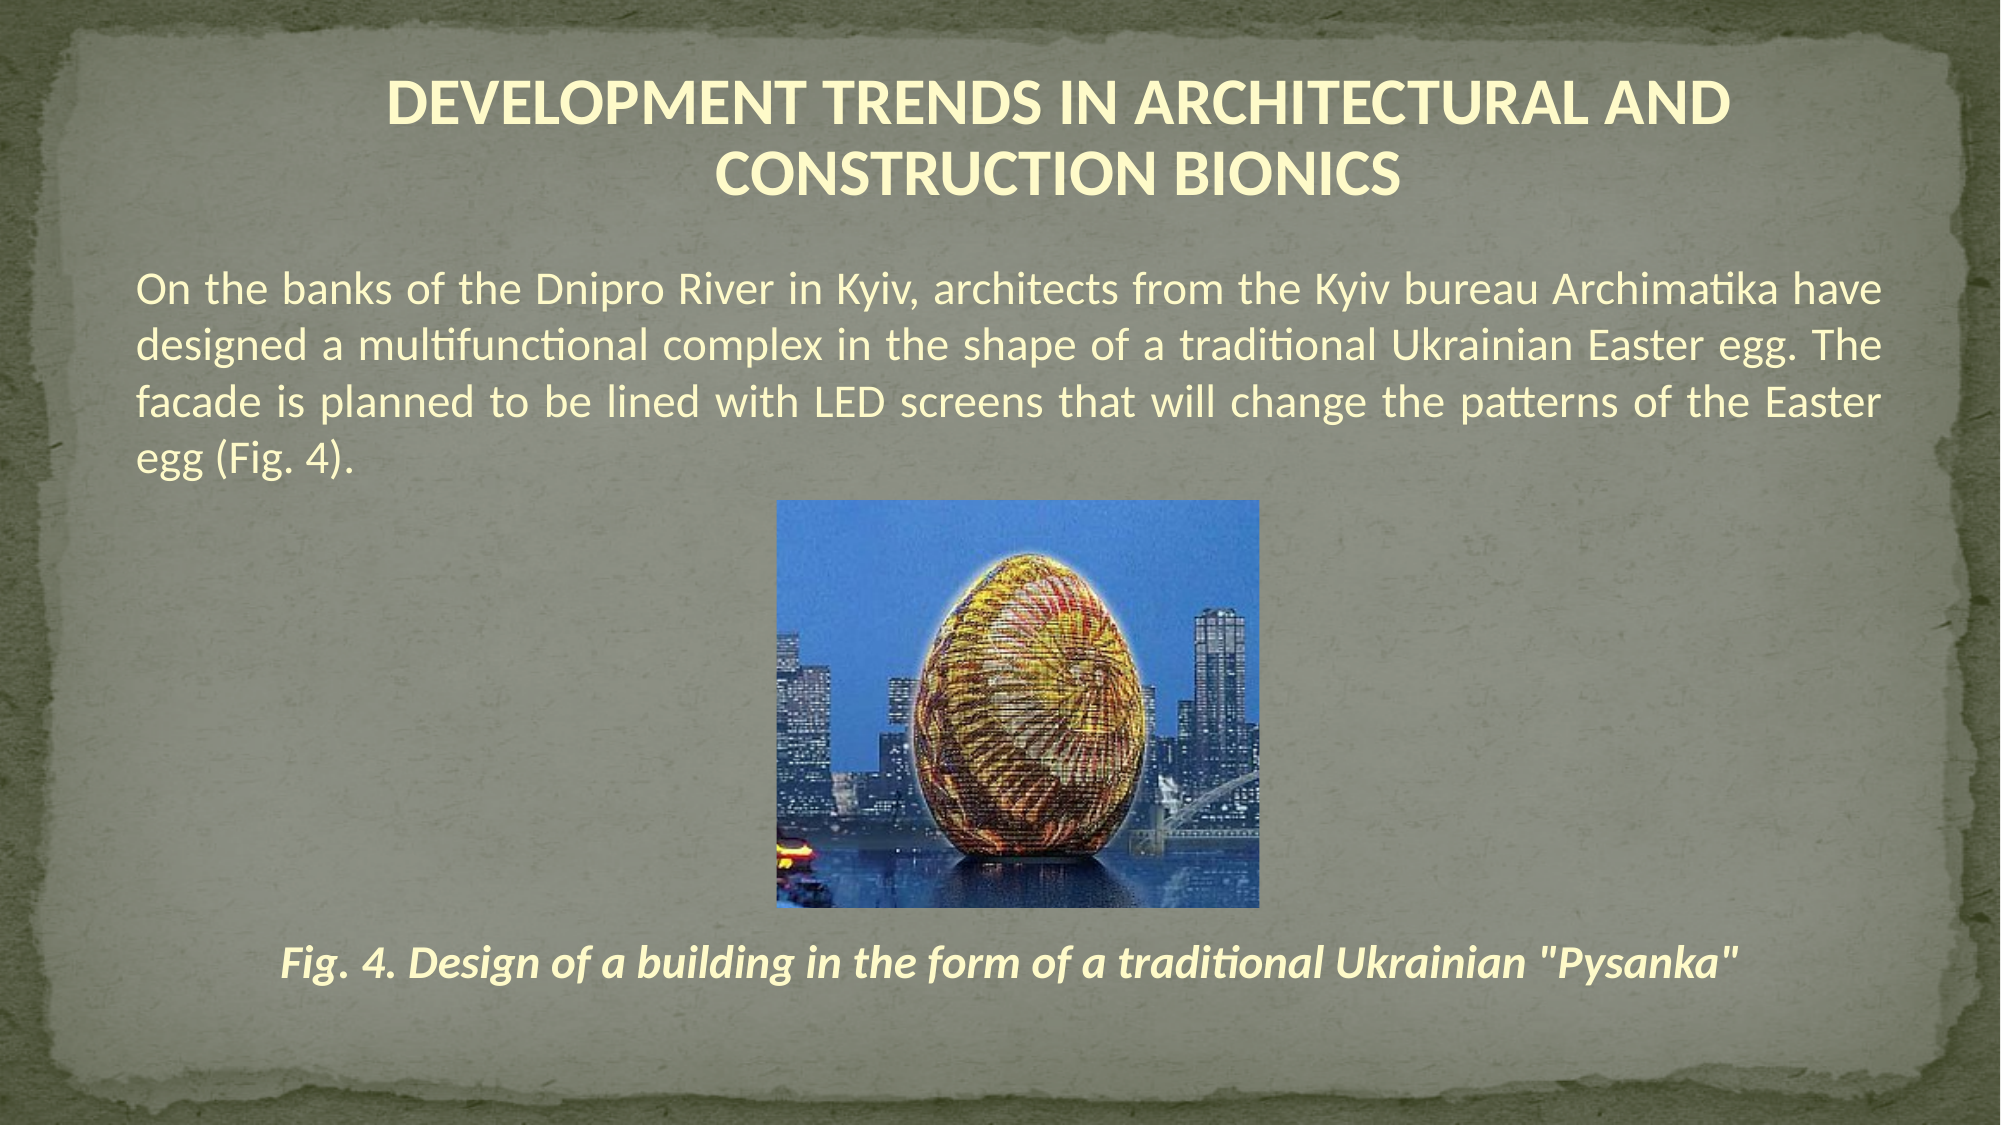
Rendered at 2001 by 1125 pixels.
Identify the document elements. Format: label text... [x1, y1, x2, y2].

picture [776, 500, 1260, 908]
text_box DEVELOPMENT TRENDS IN ARCHITECTURAL AND CONSTRUCTION BIONICS [203, 60, 1916, 183]
list On the banks of the Dnipro River in Kyiv, architects from the Kyiv bureau Archimatika have designed a multifunctional complex in the shape of a traditional Ukrainian Easter egg. The facade is planned to be lined with LED screens that will change the patterns of the Easter egg (Fig. 4). Fig. 4. Design of a building in the form of a traditional Ukrainian "Pysanka" [99, 249, 1900, 1000]
